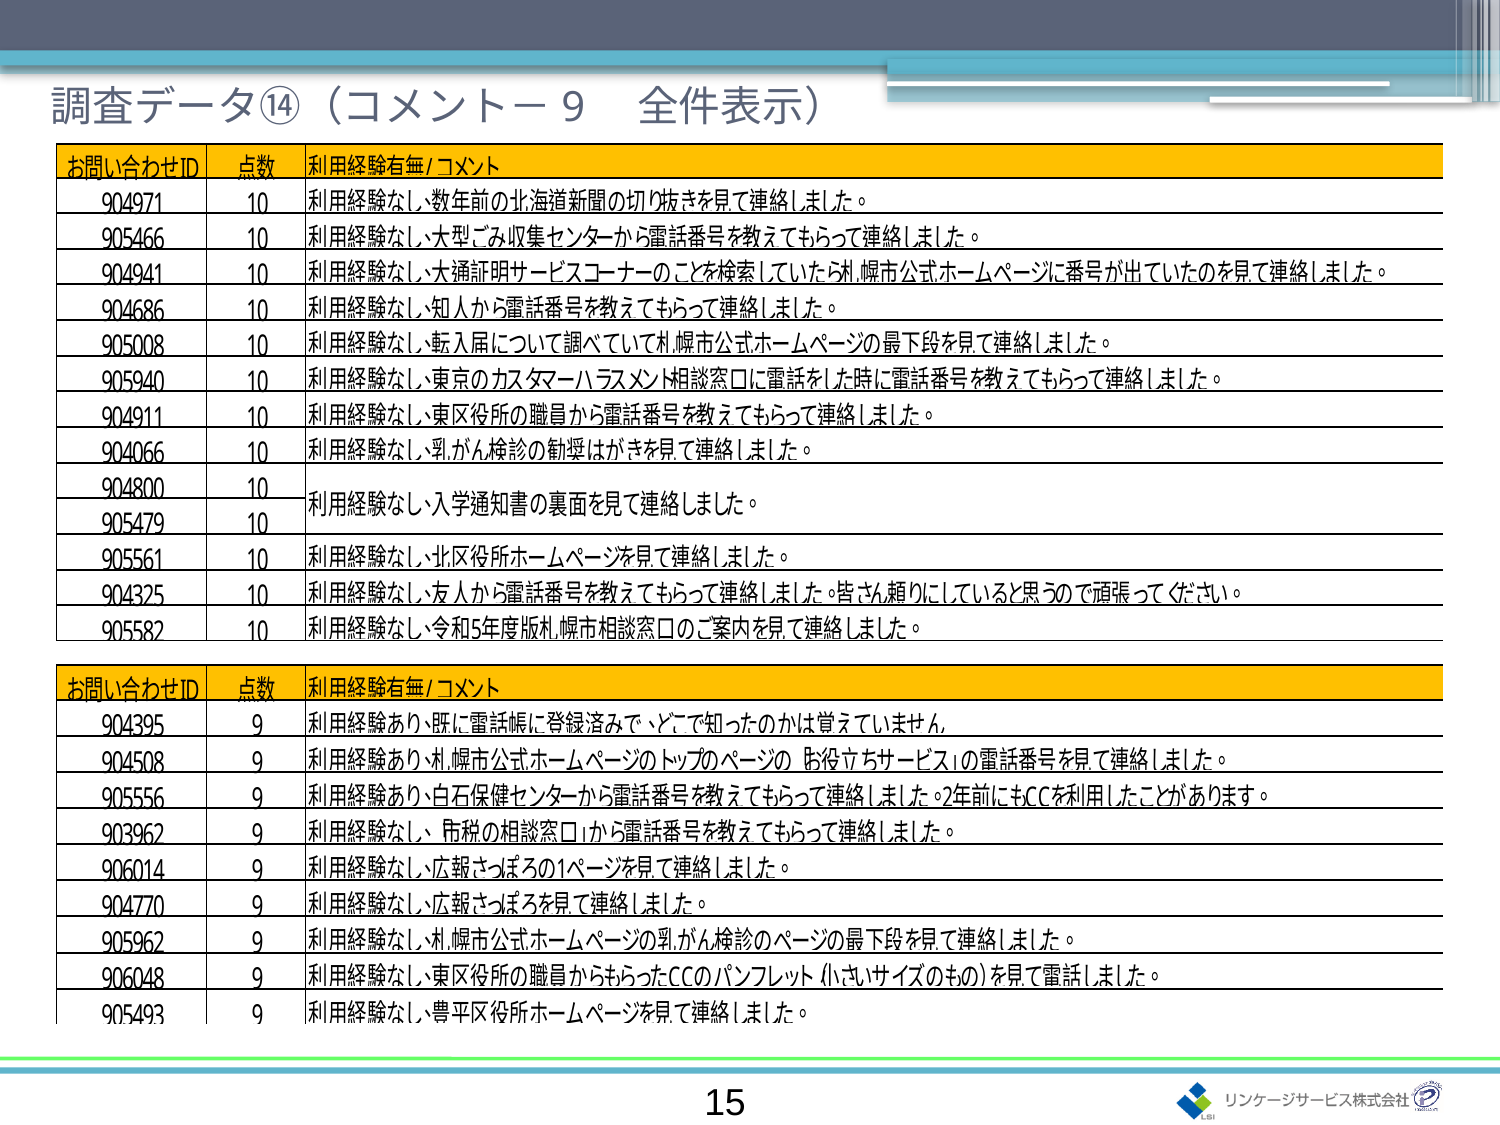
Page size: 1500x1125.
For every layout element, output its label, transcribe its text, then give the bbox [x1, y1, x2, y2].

picture [55, 664, 1445, 1027]
title 調査データ⑭（コメント－9 全件表示） [35, 67, 1386, 144]
picture [1173, 1079, 1444, 1122]
text_box 15 [677, 1070, 773, 1125]
picture [55, 142, 1445, 643]
